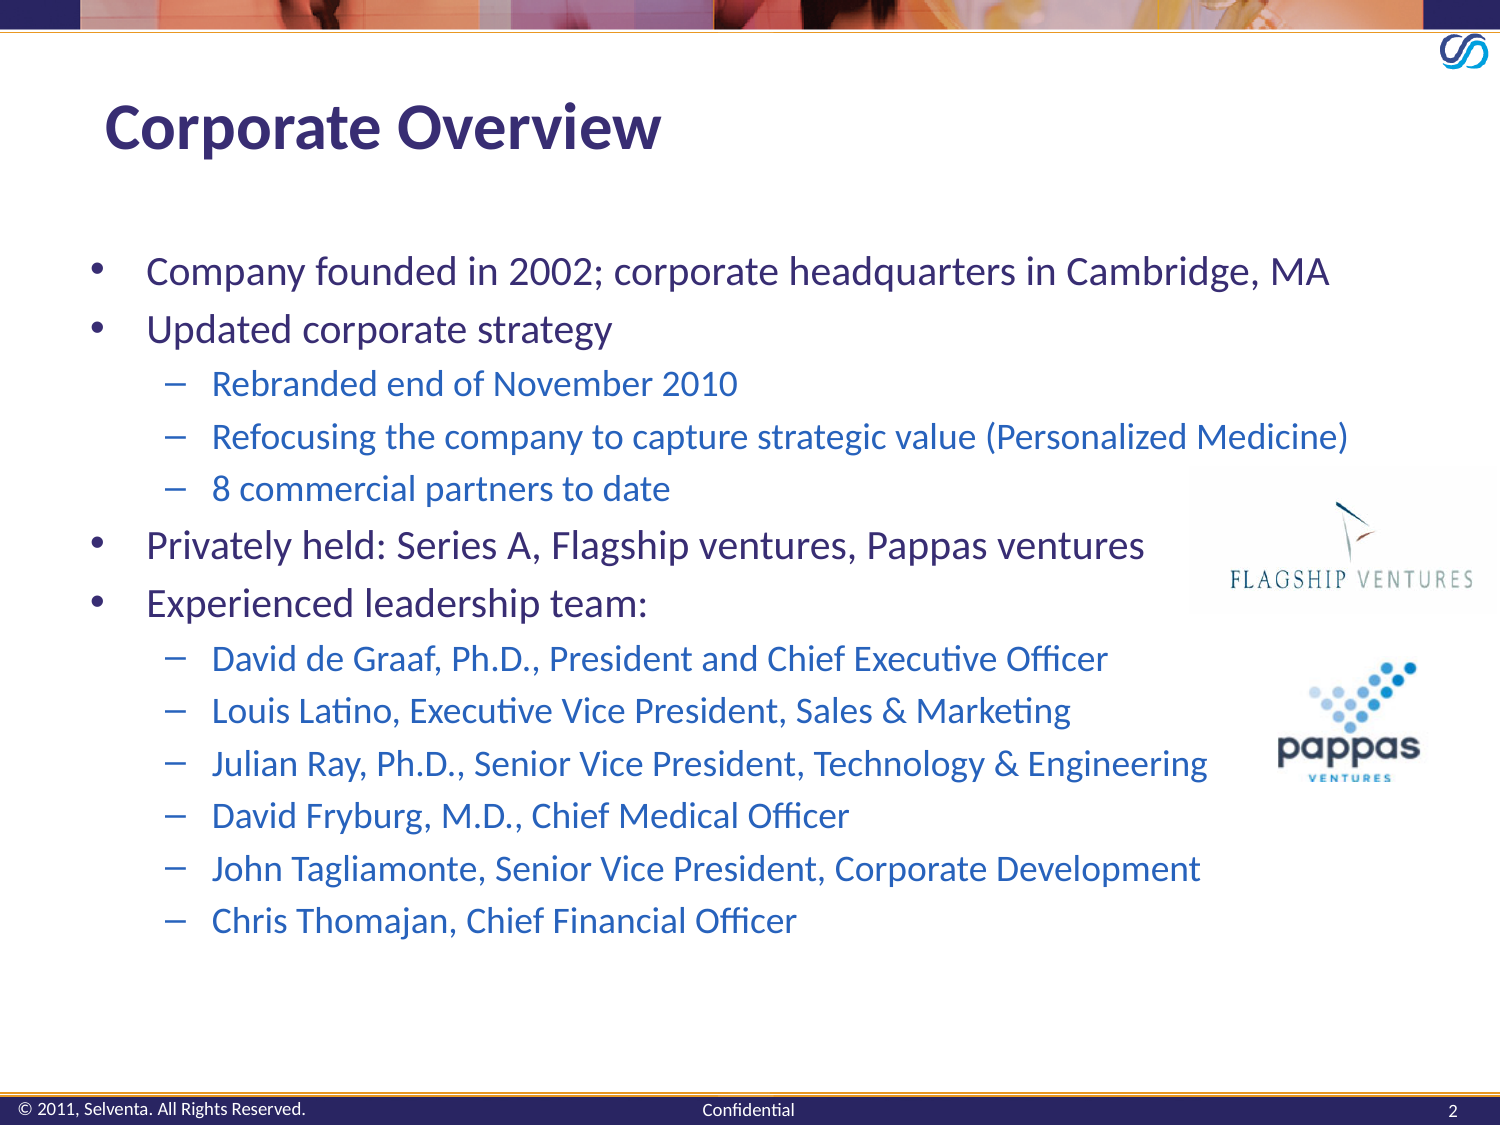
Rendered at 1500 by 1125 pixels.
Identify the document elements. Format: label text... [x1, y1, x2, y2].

title Corporate Overview [90, 32, 1254, 213]
picture [0, 0, 1500, 1125]
slide_number 2 [1407, 1092, 1473, 1125]
list Company founded in 2002; corporate headquarters in Cambridge, MA Updated corporate strategy Rebranded end of November 2010 Refocusing the company to capture strategic value (Personalized Medicine) 8 commercial partners to date Privately held: Series A, Flagship ventures, Pappas ventures Experienced leadership team: David de Graaf, Ph.D., President and Chief Executive Officer Louis Latino, Executive Vice President, Sales & Marketing Julian Ray, Ph.D., Senior Vice President, Technology & Engineering David Fryburg, M.D., Chief Medical Officer John Tagliamonte, Senior Vice President, Corporate Development Chris Thomajan, Chief Financial Officer [74, 235, 1451, 1045]
